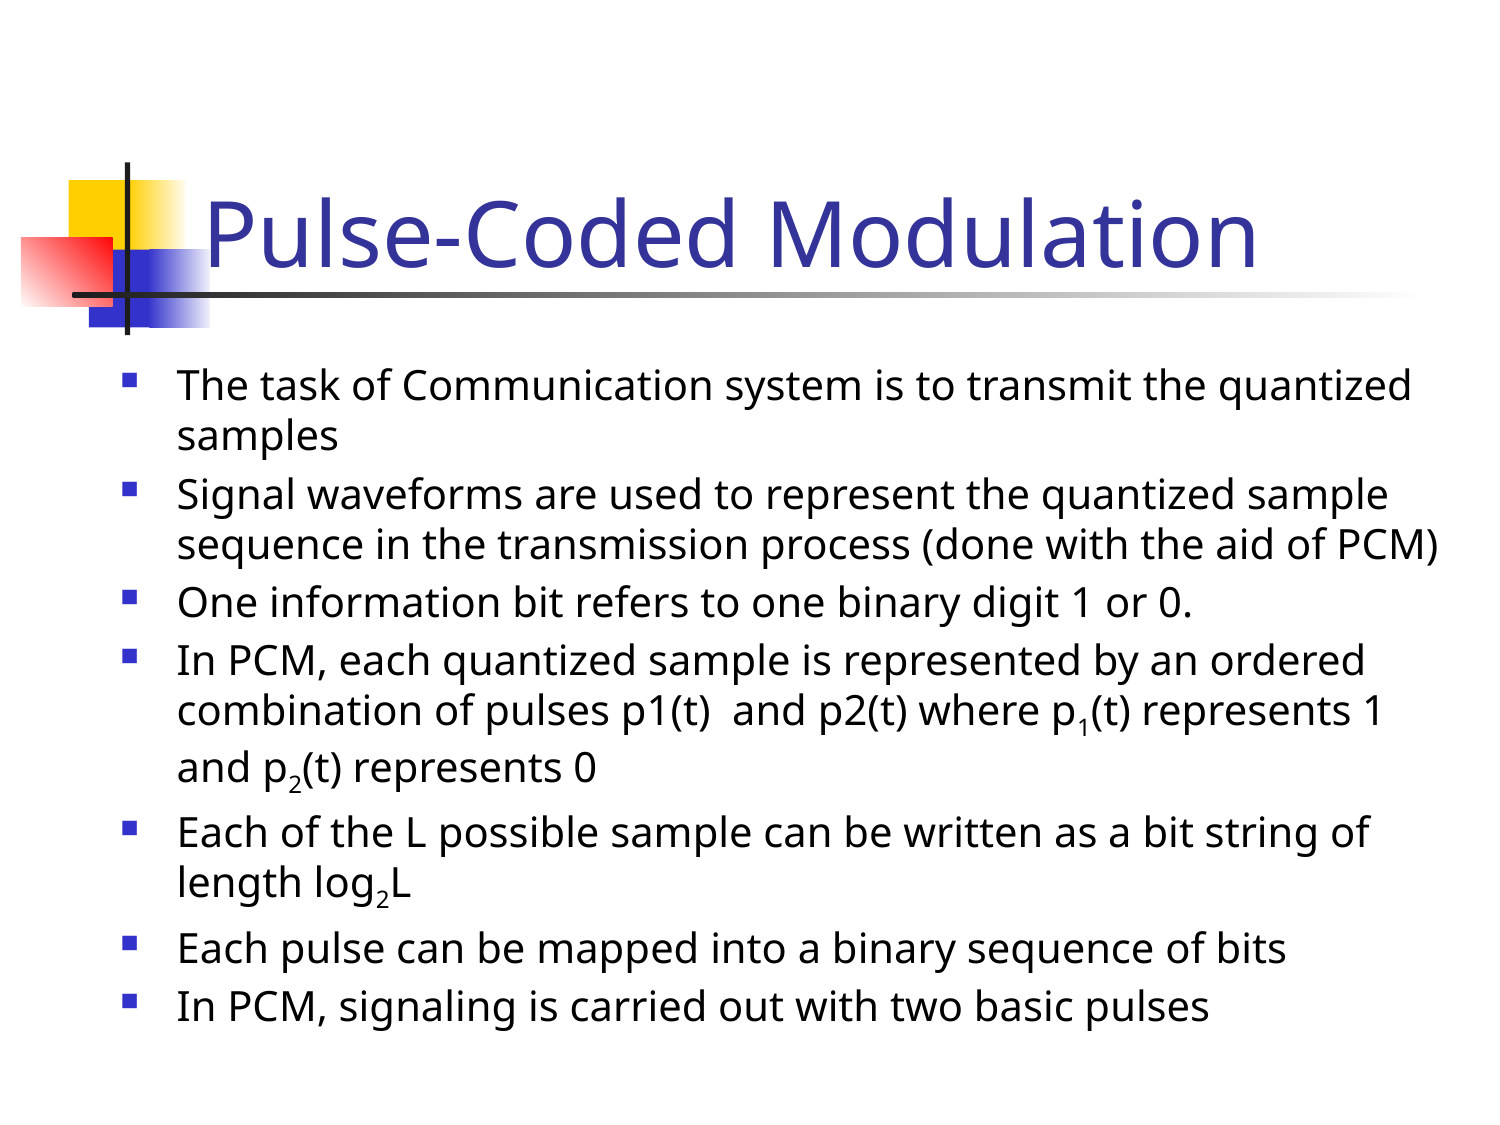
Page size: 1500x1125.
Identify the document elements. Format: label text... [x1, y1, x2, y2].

list The task of Communication system is to transmit the quantized samples Signal waveforms are used to represent the quantized sample sequence in the transmission process (done with the aid of PCM) One information bit refers to one binary digit 1 or 0. In PCM, each quantized sample is represented by an ordered combination of pulses p1(t) and p2(t) where p1(t) represents 1 and p2(t) represents 0 Each of the L possible sample can be written as a bit string of length log2L Each pulse can be mapped into a binary sequence of bits In PCM, signaling is carried out with two basic pulses [105, 351, 1456, 1045]
title Pulse-Coded Modulation [187, 105, 1430, 294]
